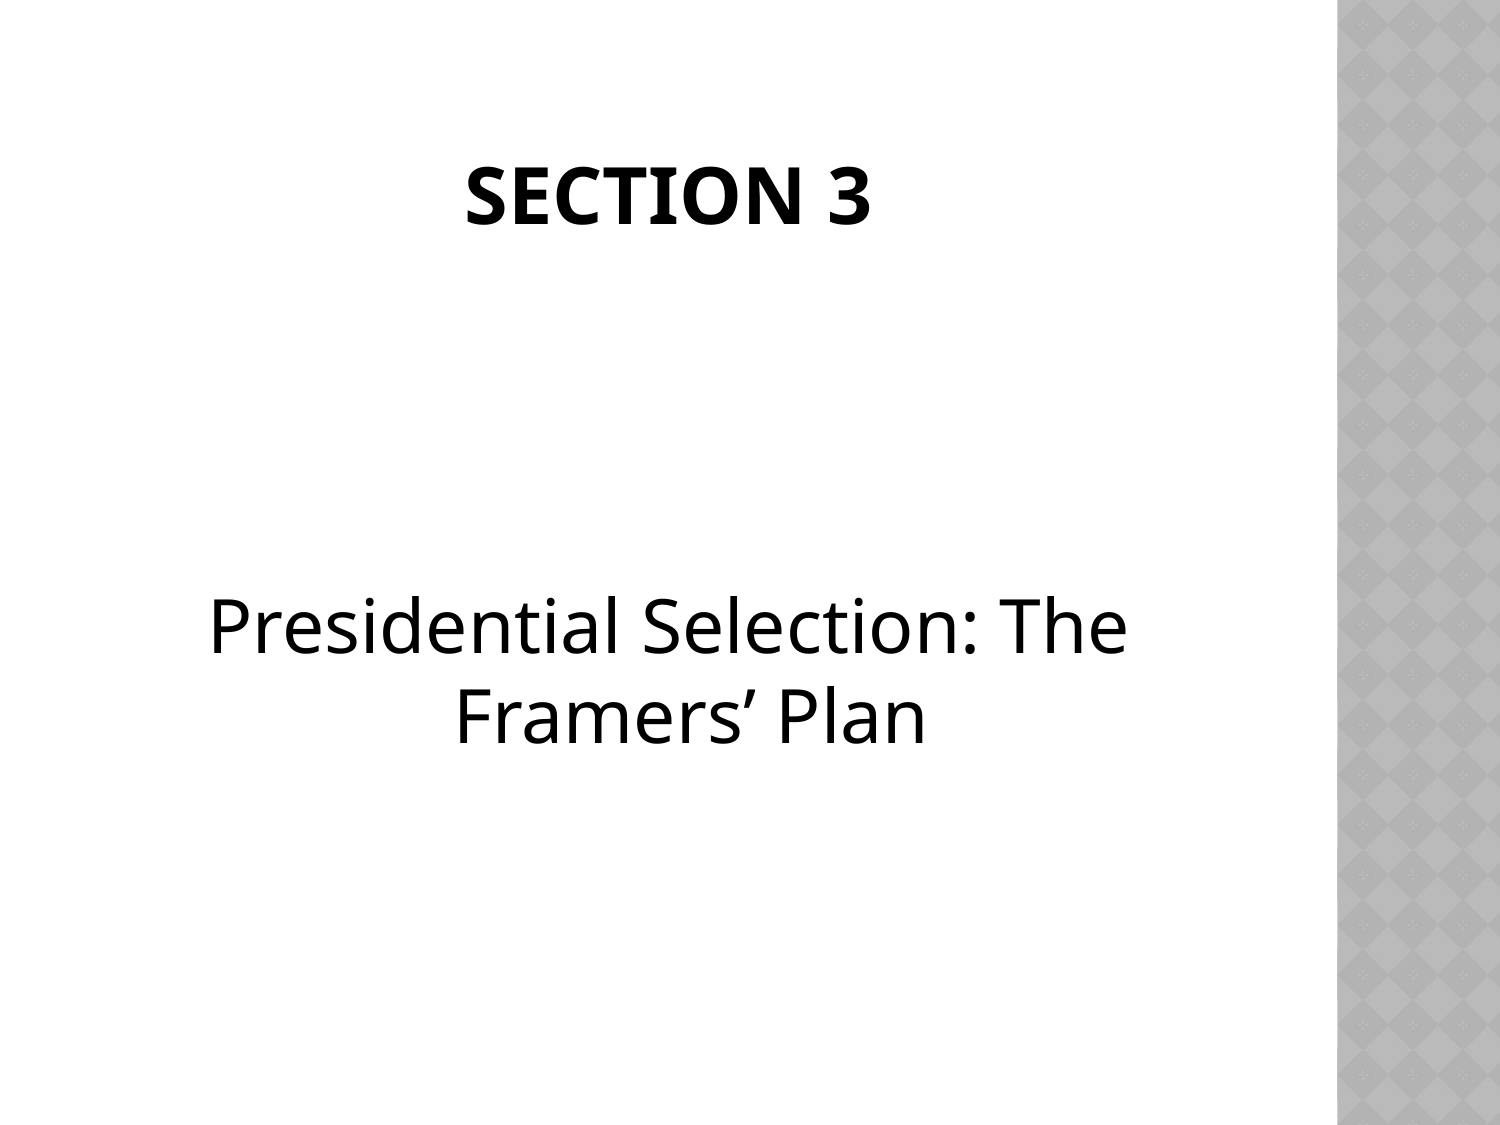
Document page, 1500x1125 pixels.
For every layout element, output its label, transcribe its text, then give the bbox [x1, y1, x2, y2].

title Section 3 [75, 52, 1263, 240]
list Presidential Selection: The Framers’ Plan [75, 264, 1263, 1059]
